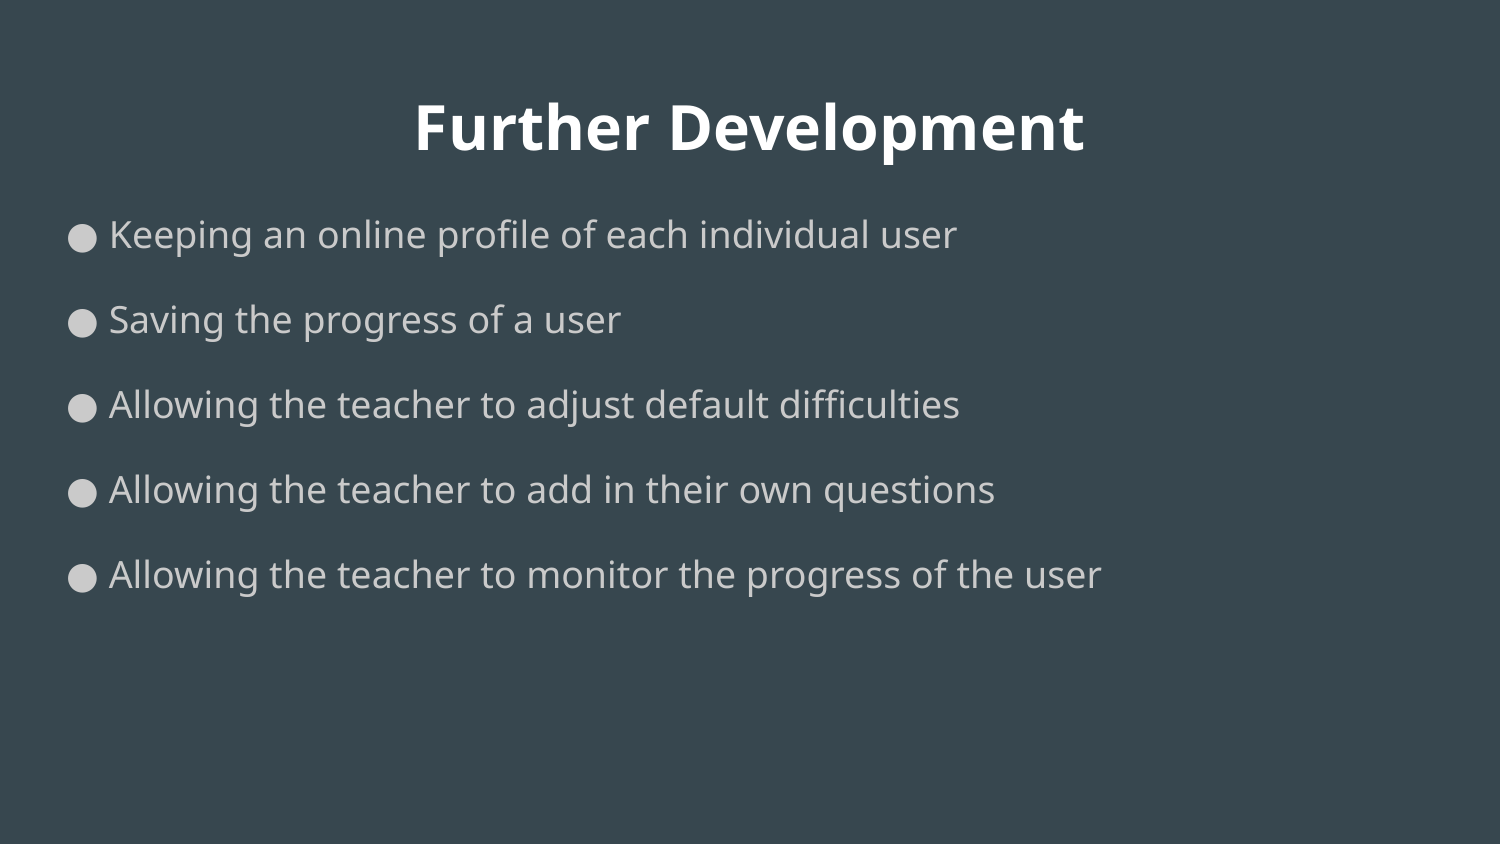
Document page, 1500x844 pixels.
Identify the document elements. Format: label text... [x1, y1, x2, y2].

title Further Development [51, 72, 1449, 167]
list ● Keeping an online profile of each individual user ● Saving the progress of a user ● Allowing the teacher to adjust default difficulties ● Allowing the teacher to add in their own questions ● Allowing the teacher to monitor the progress of the user [51, 189, 1449, 750]
